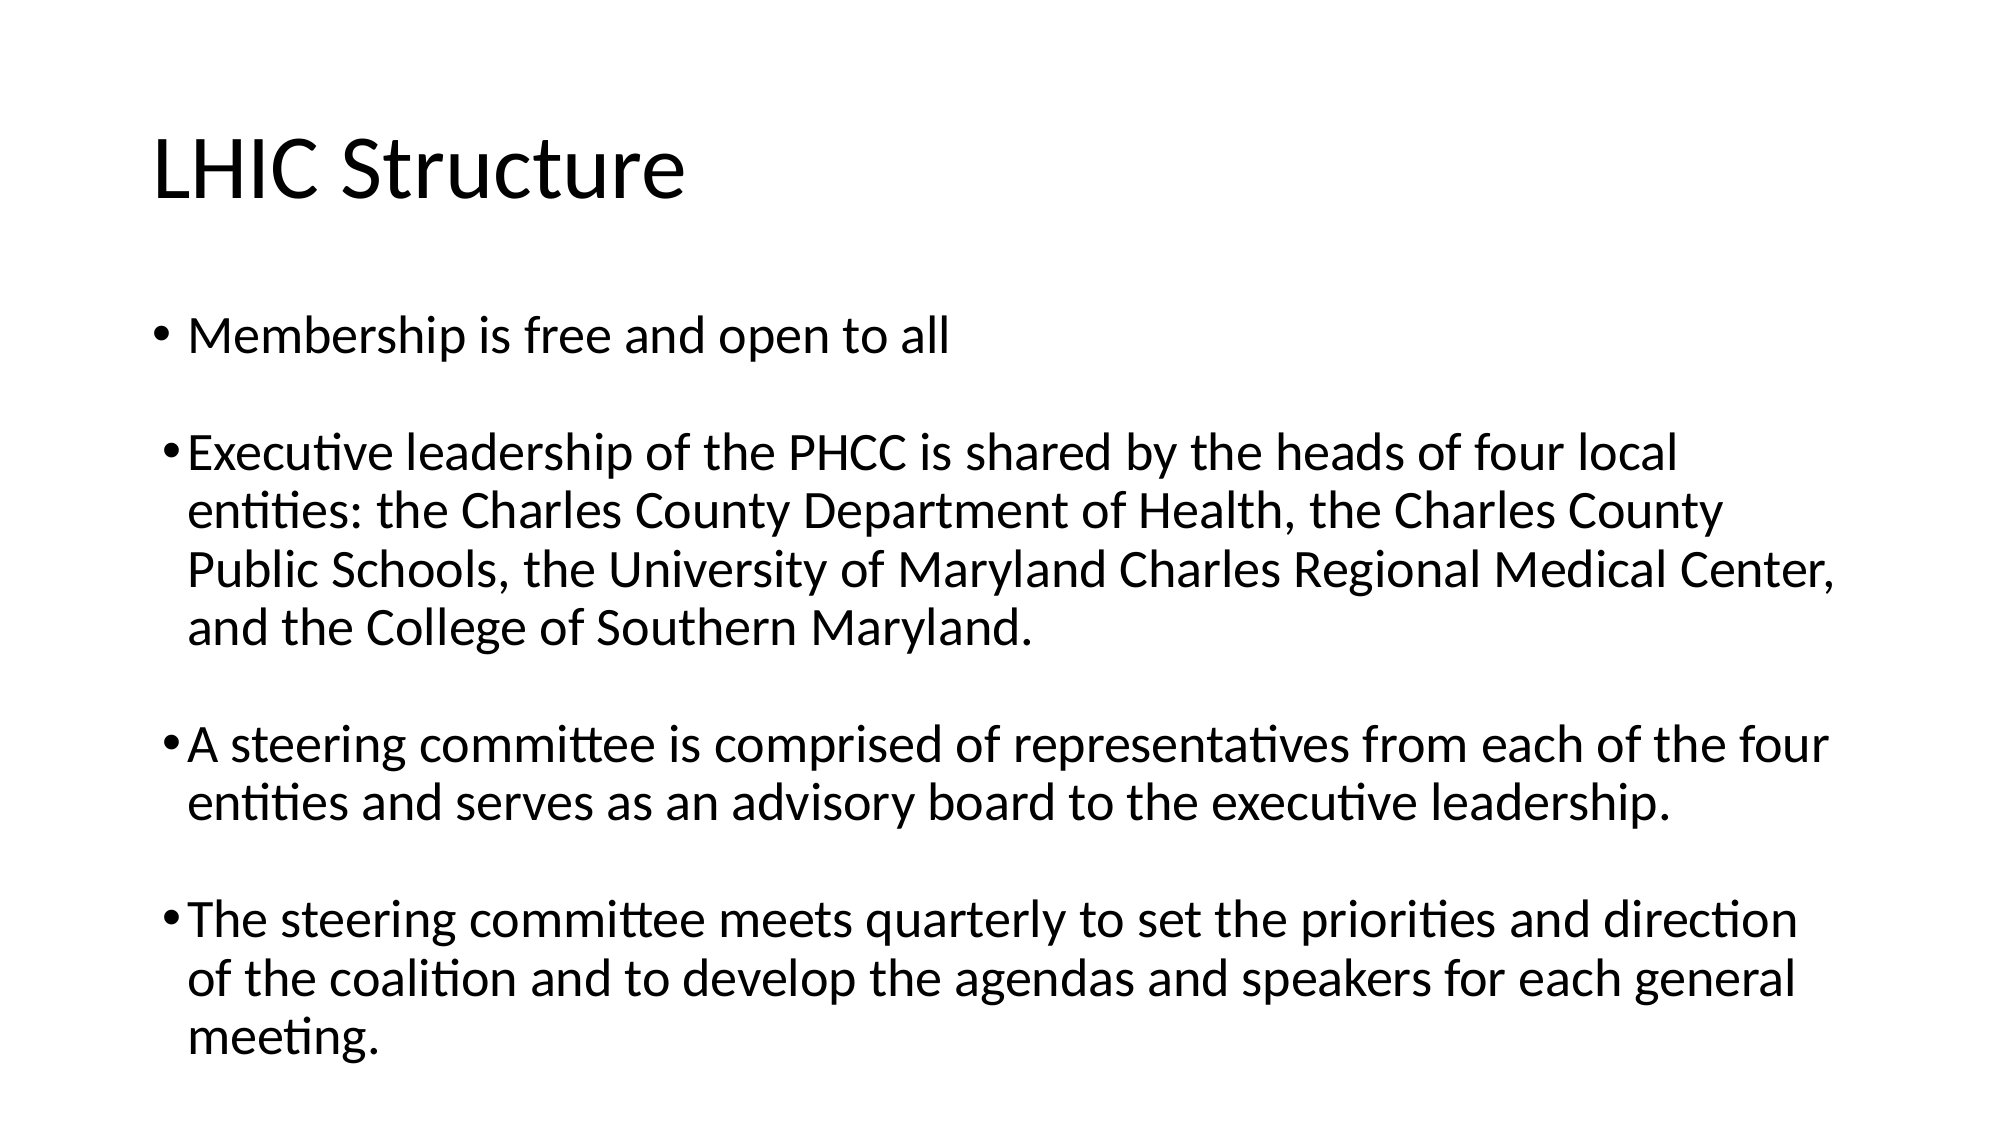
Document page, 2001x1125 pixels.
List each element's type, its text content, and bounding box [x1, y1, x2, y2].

title LHIC Structure [137, 59, 1863, 278]
list Membership is free and open to all Executive leadership of the PHCC is shared by the heads of four local entities: the Charles County Department of Health, the Charles County Public Schools, the University of Maryland Charles Regional Medical Center, and the College of Southern Maryland. A steering committee is comprised of representatives from each of the four entities and serves as an advisory board to the executive leadership. The steering committee meets quarterly to set the priorities and direction of the coalition and to develop the agendas and speakers for each general meeting. [137, 299, 1863, 1084]
